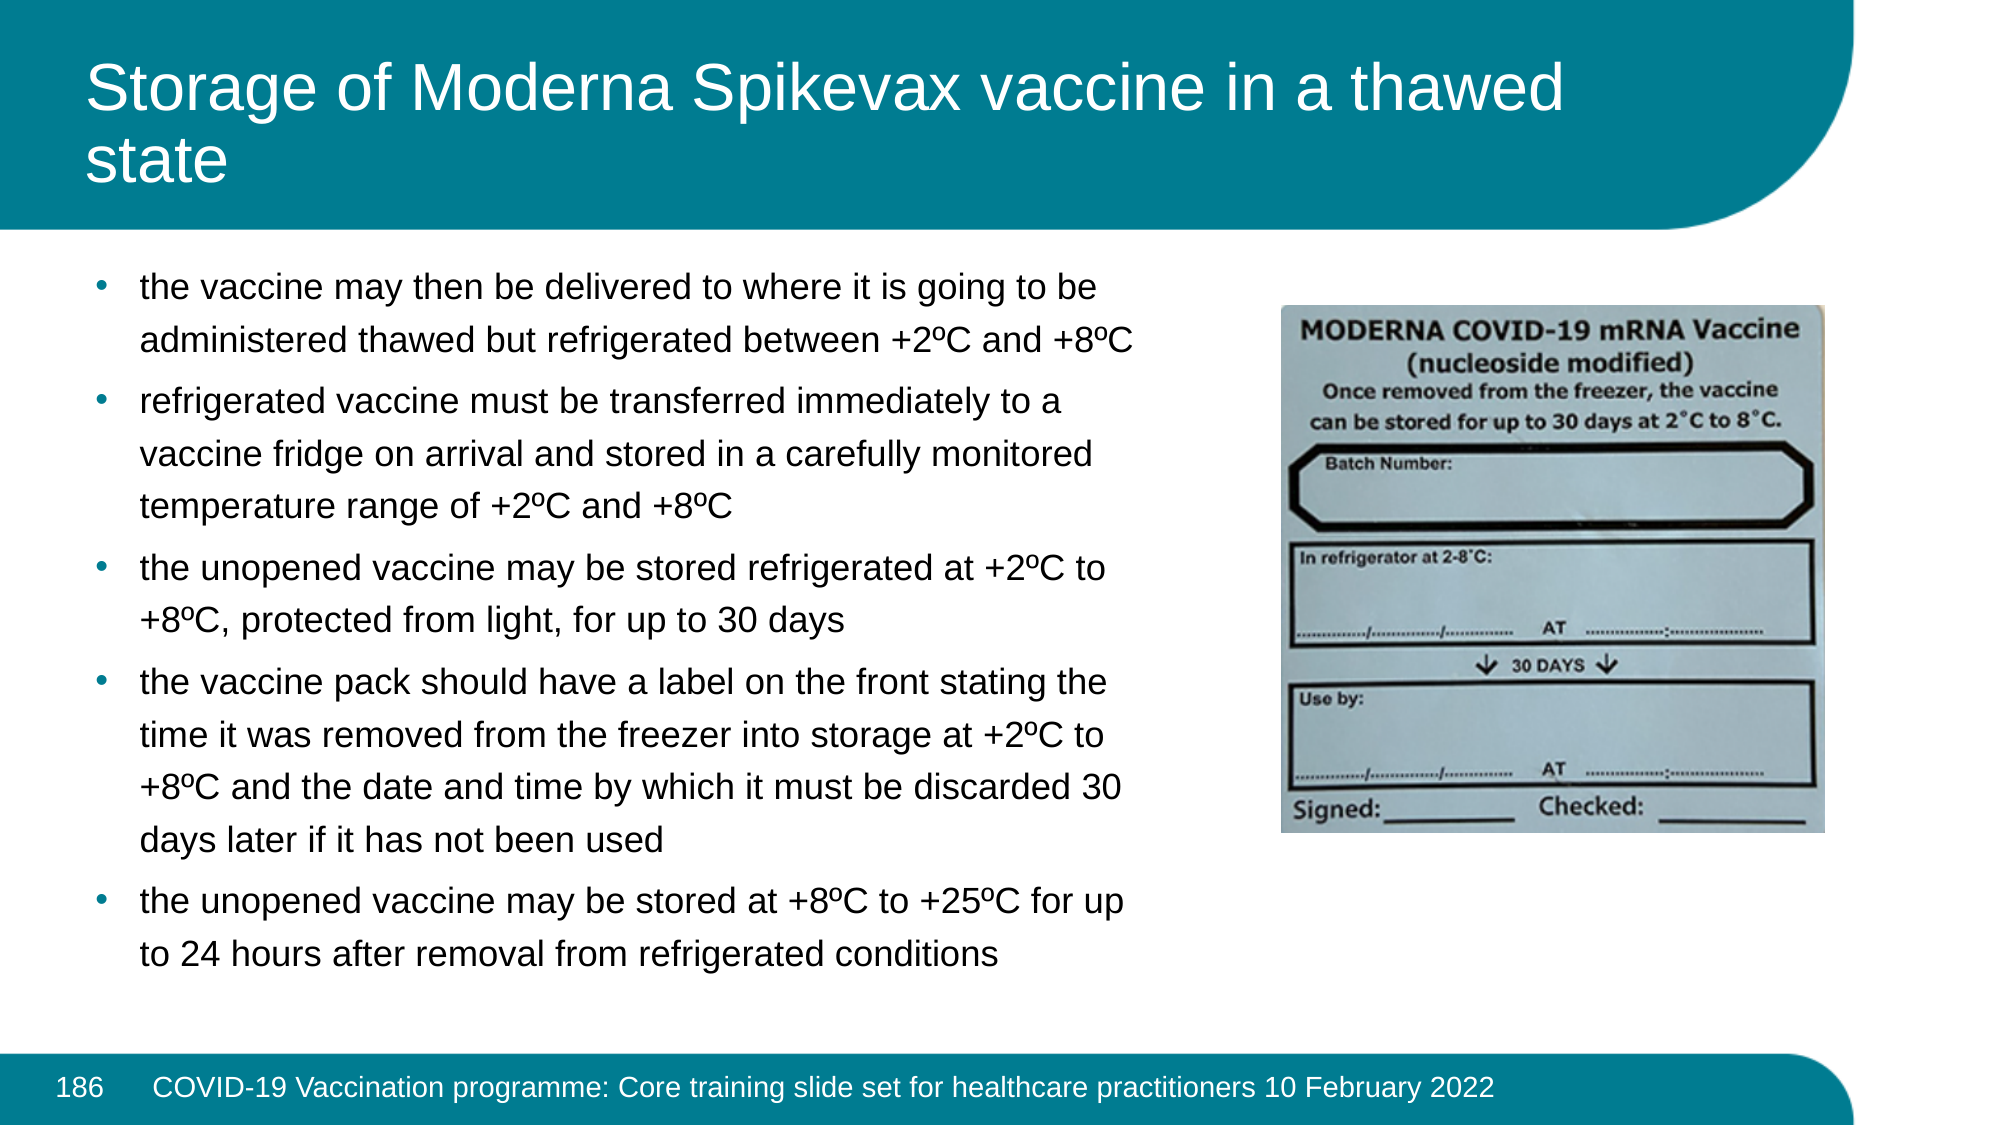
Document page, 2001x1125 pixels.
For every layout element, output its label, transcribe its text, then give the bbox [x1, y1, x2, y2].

list the vaccine may then be delivered to where it is going to be administered thawed but refrigerated between +2ºC and +8ºC refrigerated vaccine must be transferred immediately to a vaccine fridge on arrival and stored in a carefully monitored temperature range of +2ºC and +8ºC the unopened vaccine may be stored refrigerated at +2ºC to +8ºC, protected from light, for up to 30 days the vaccine pack should have a label on the front stating the time it was removed from the freezer into storage at +2ºC to +8ºC and the date and time by which it must be discarded 30 days later if it has not been used the unopened vaccine may be stored at +8ºC to +25ºC for up to 24 hours after removal from refrigerated conditions [80, 246, 1159, 1028]
picture [1281, 304, 1825, 833]
title Storage of Moderna Spikevax vaccine in a thawed state [70, 45, 1726, 165]
footer COVID-19 Vaccination programme: Core training slide set for healthcare practitioners 10 February 2022 [137, 1056, 1780, 1116]
slide_number 186 [21, 1056, 120, 1117]
